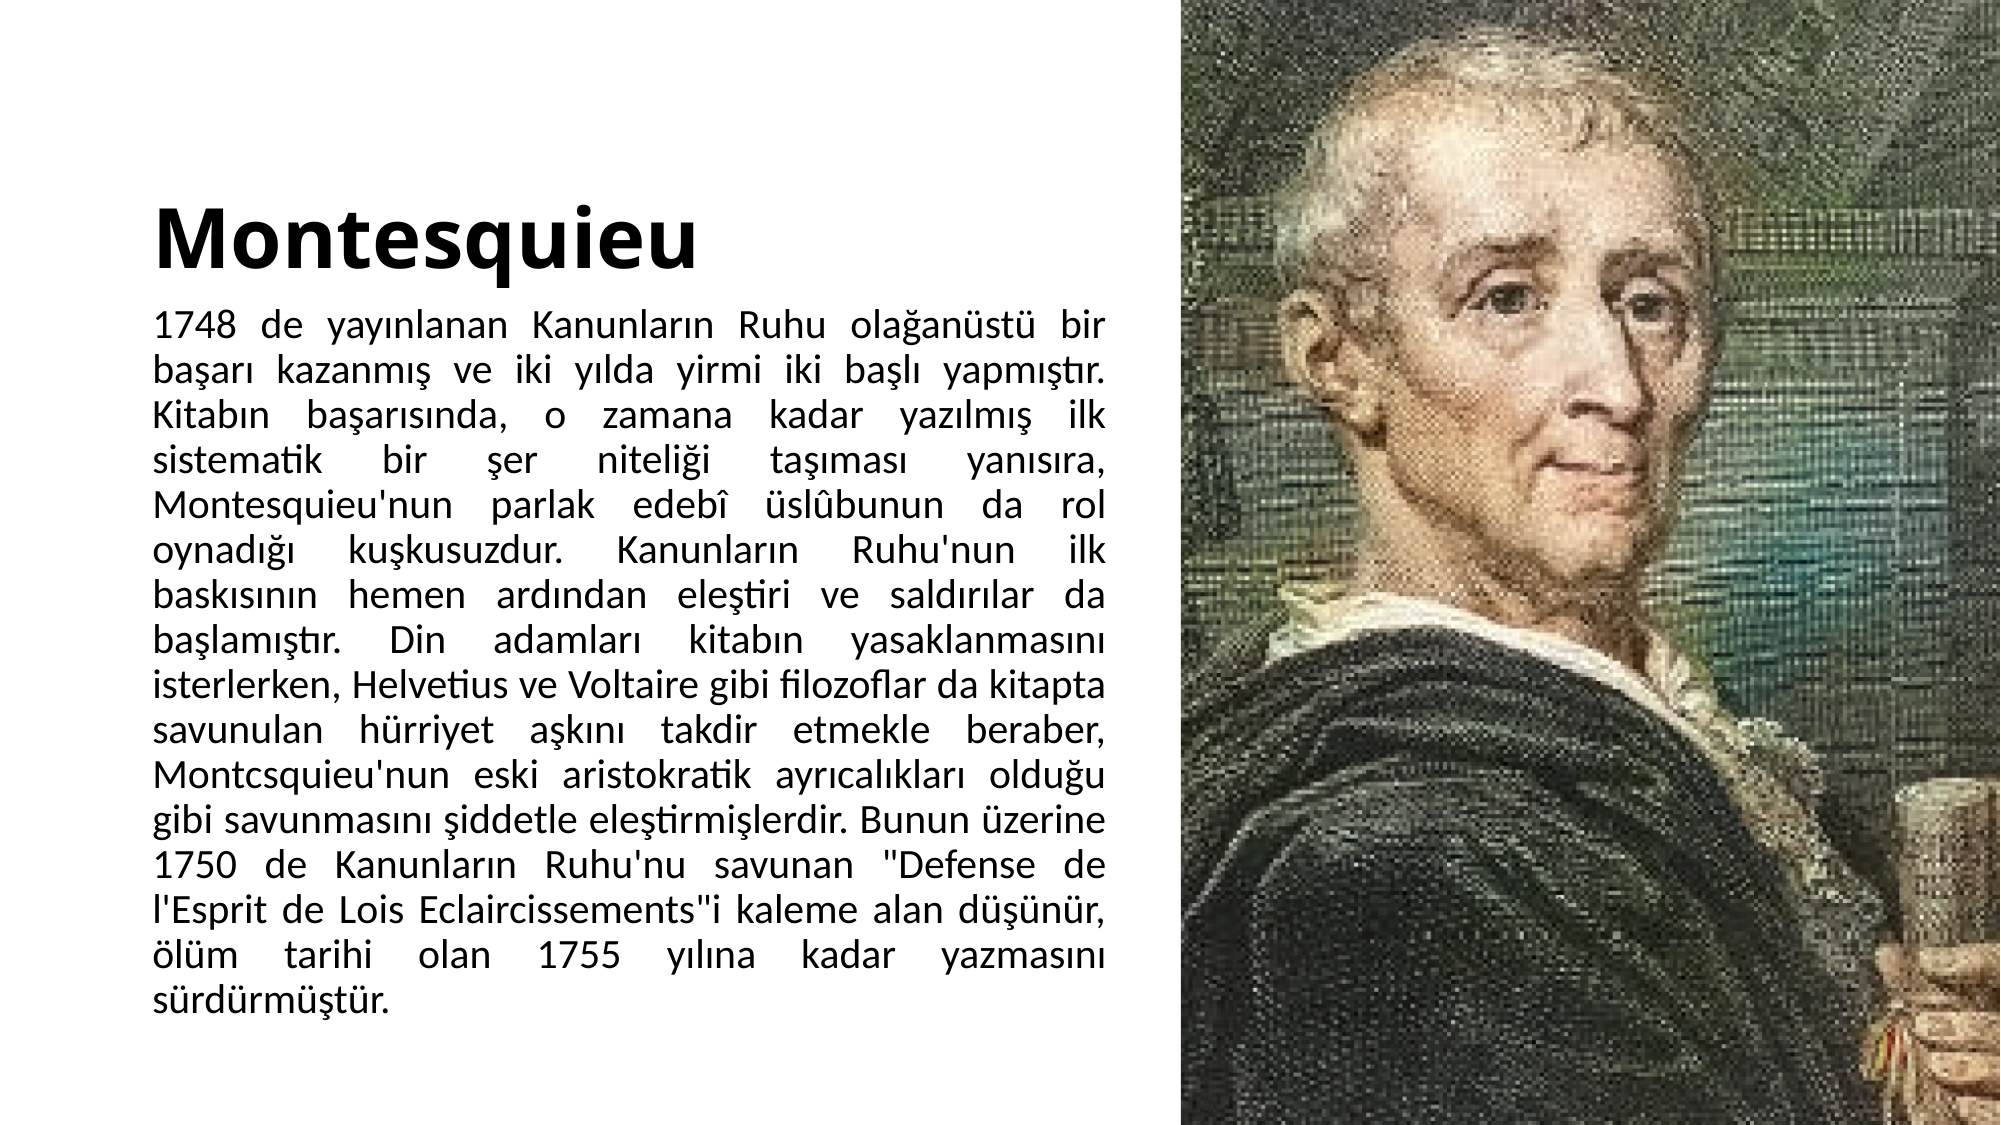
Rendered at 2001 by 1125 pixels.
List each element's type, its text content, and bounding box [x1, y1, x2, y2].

title Montesquieu [137, 118, 1122, 295]
picture [1180, 0, 2000, 1125]
text_box [0, 0, 1180, 1125]
list 1748 de yayınlanan Kanunların Ruhu olağanüstü bir başarı kazanmış ve iki yılda yirmi iki başlı yapmıştır. Kitabın başarısında, o zamana kadar yazılmış ilk sistematik bir şer niteliği taşıması yanısıra, Montesquieu'nun parlak edebî üslûbunun da rol oynadığı kuşkusuzdur. Kanunların Ruhu'nun ilk baskısının hemen ardından eleştiri ve saldırılar da başlamıştır. Din adamları kitabın yasaklanmasını isterlerken, Helvetius ve Voltaire gibi filozoflar da kitapta savunulan hürriyet aşkını takdir etmekle beraber, Montcsquieu'nun eski aristokratik ayrıcalıkları olduğu gibi savunmasını şiddetle eleştirmişlerdir. Bunun üzerine 1750 de Kanunların Ruhu'nu savunan "Defense de l'Esprit de Lois Eclaircissements"i kaleme alan düşünür, ölüm tarihi olan 1755 yılına kadar yazmasını sürdürmüştür. [137, 295, 1122, 1029]
